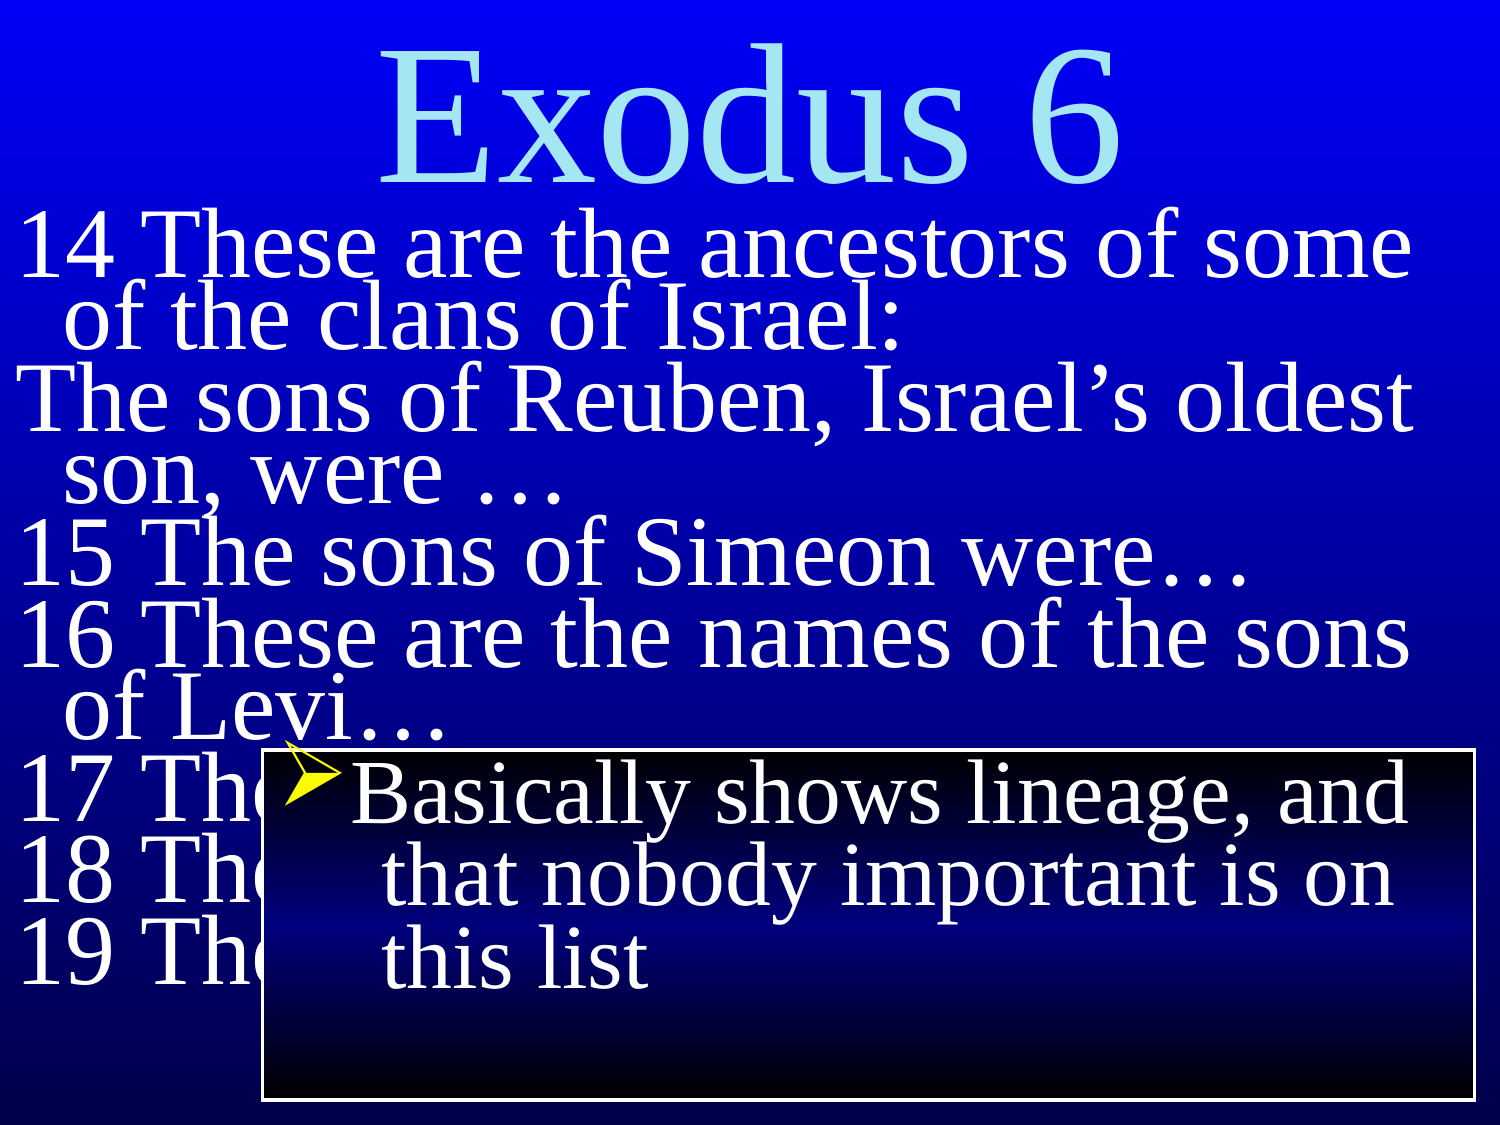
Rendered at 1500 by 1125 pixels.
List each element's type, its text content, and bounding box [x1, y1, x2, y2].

text_box Basically shows lineage, and that nobody important is on this list [262, 750, 1475, 1100]
title Exodus 6 [0, 0, 1500, 212]
list 14 These are the ancestors of some of the clans of Israel: The sons of Reuben, Israel’s oldest son, were … 15 The sons of Simeon were… 16 These are the names of ﻿﻿the sons of Levi… 17 The descendants of Gershon… 18 The descendants of Kohath… 19 The descendants of Merari… [0, 212, 1500, 1013]
